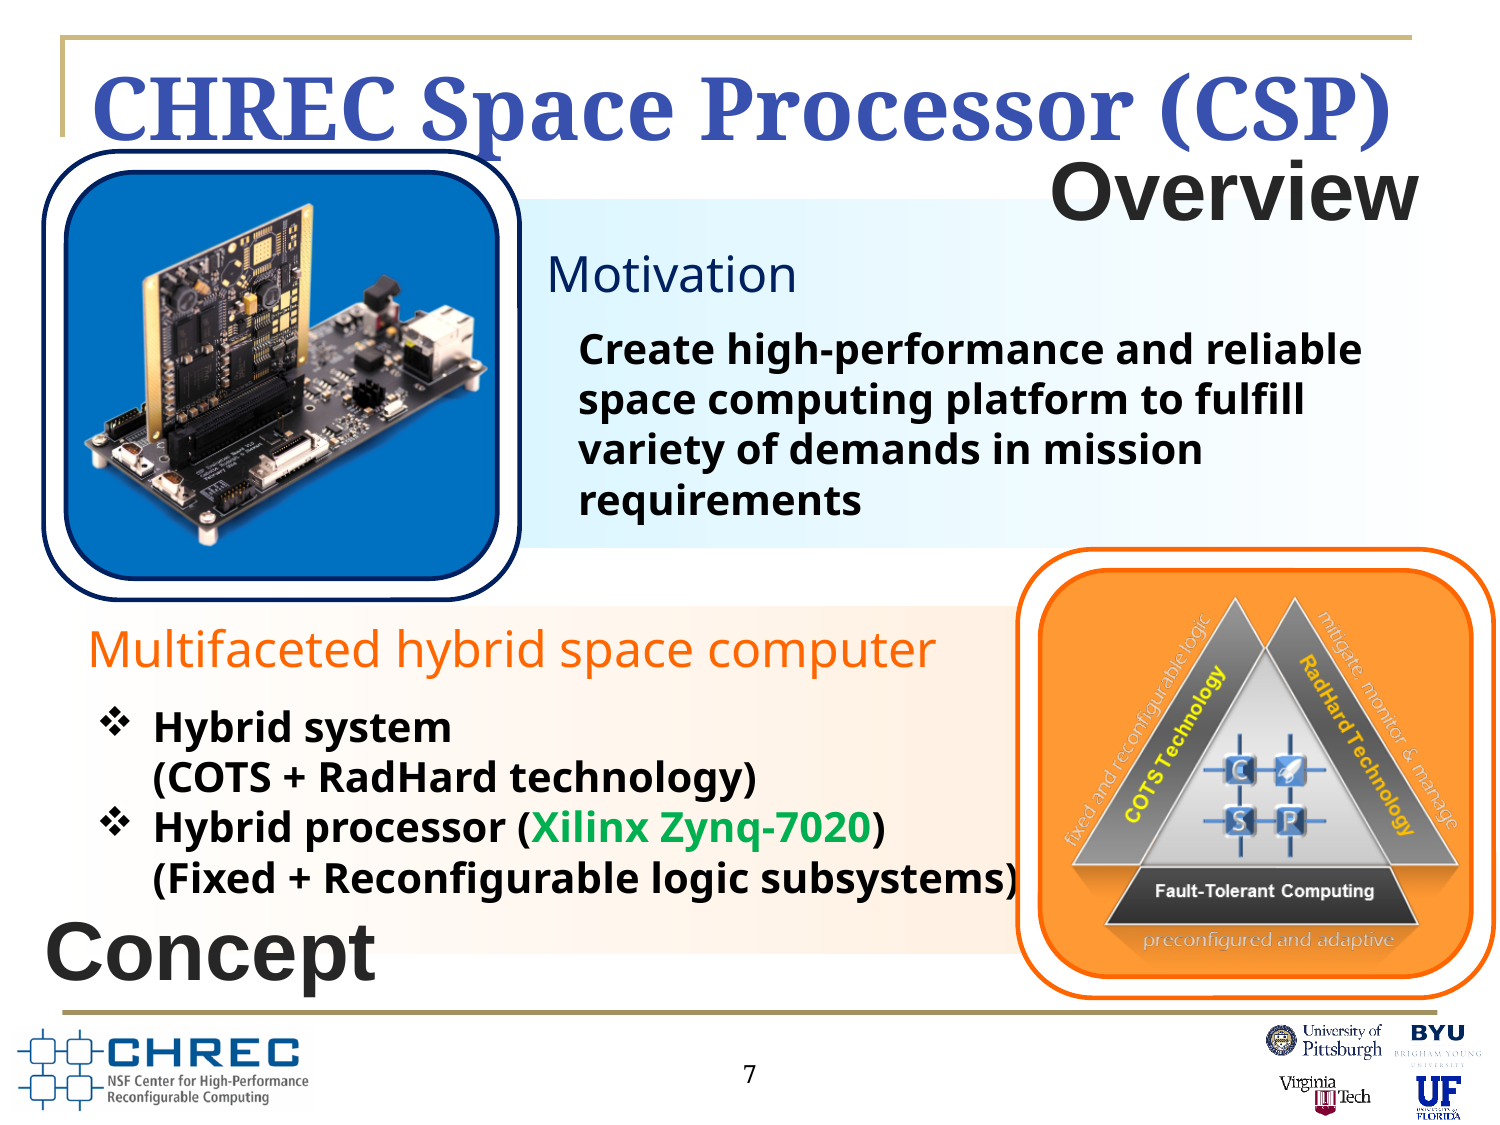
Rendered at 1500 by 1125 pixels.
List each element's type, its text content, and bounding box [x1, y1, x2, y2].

text_box Multifaceted hybrid space computer [72, 610, 957, 685]
slide_number 7 [599, 1024, 901, 1101]
picture [1274, 1072, 1375, 1120]
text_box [1017, 549, 1494, 999]
title CHREC Space Processor (CSP) [74, 45, 1426, 201]
text_box Overview [1034, 129, 1467, 245]
text_box Hybrid system (COTS + RadHard technology) Hybrid processor (Xilinx Zynq-7020) (Fixed + Reconfigurable logic subsystems) [81, 693, 1012, 959]
picture [1266, 1024, 1382, 1060]
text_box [43, 151, 520, 601]
text_box Motivation [532, 235, 957, 311]
text_box Concept [29, 889, 462, 1004]
picture [1391, 1024, 1485, 1068]
text_box [524, 201, 1457, 548]
picture [1416, 1076, 1461, 1120]
text_box Create high-performance and reliable space computing platform to fulfill variety of demands in mission requirements [563, 315, 1476, 531]
picture [12, 1026, 313, 1112]
text_box [54, 606, 1012, 889]
